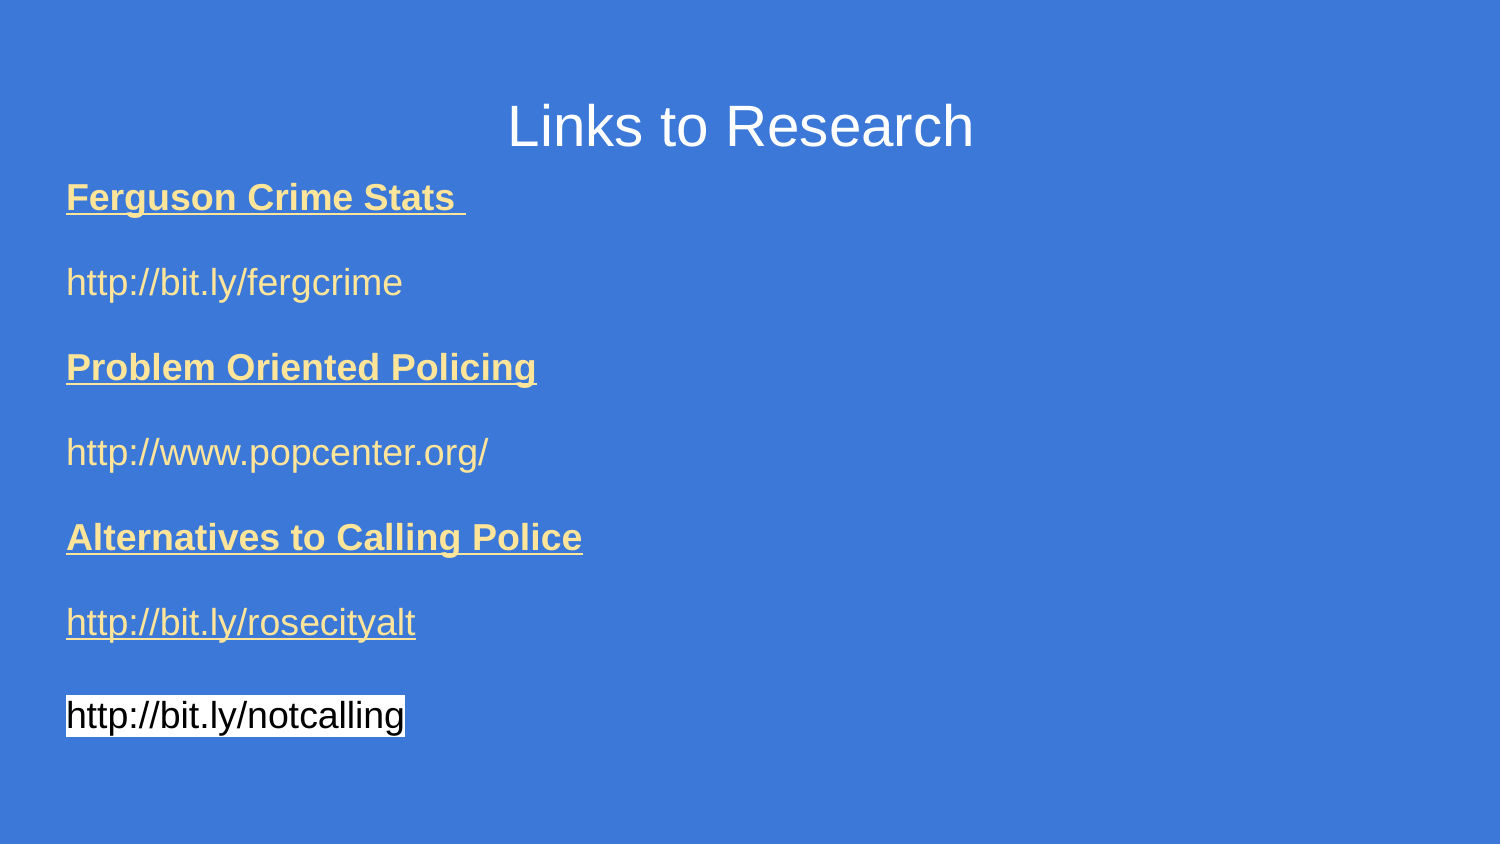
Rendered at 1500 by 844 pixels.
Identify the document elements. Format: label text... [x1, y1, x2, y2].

title Links to Research [51, 72, 1449, 151]
list Ferguson Crime Stats http://bit.ly/fergcrime Problem Oriented Policing http://www.popcenter.org/ Alternatives to Calling Police http://bit.ly/rosecityalt http://bit.ly/notcalling [51, 151, 1449, 791]
